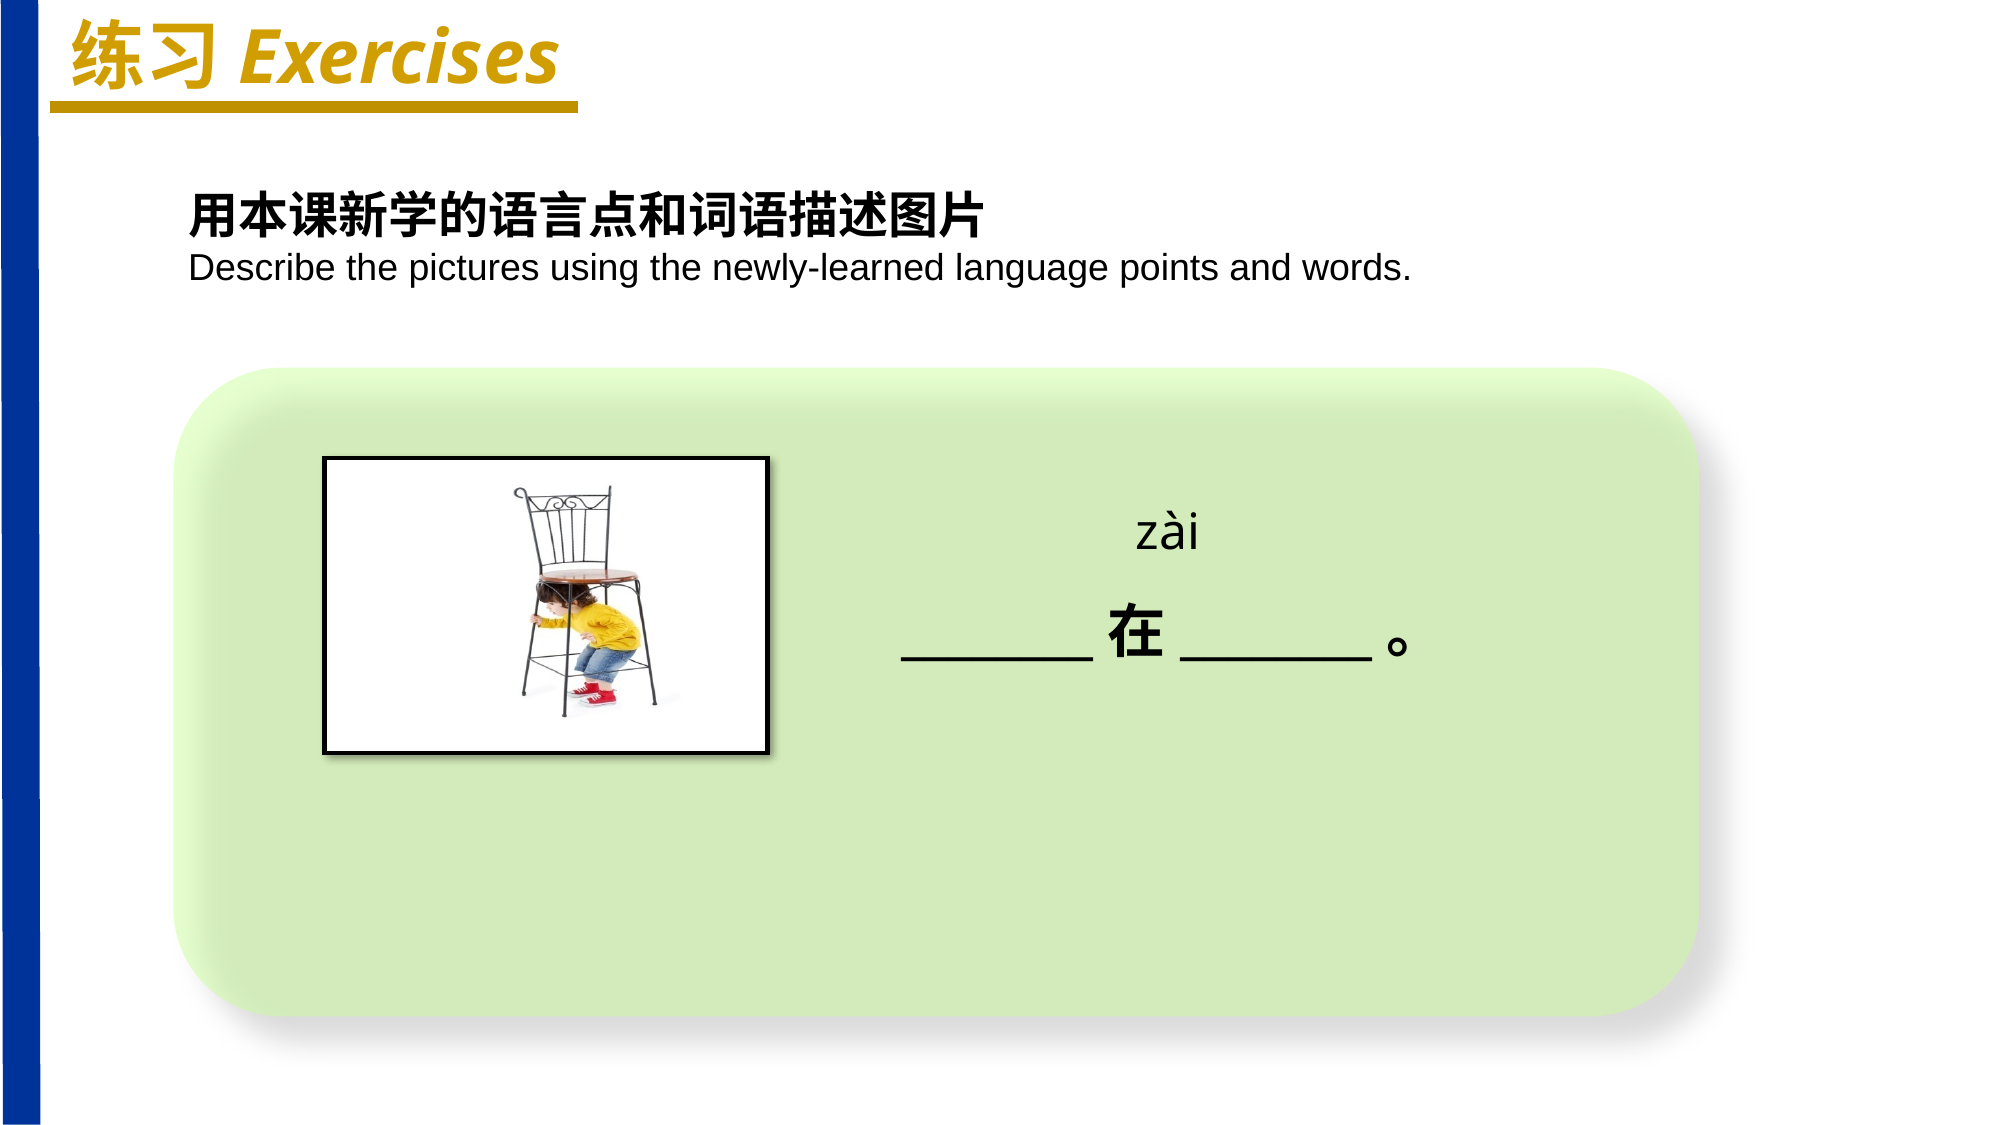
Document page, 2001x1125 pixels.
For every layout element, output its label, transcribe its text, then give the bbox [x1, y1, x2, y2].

text_box 用本课新学的语言点和词语描述图片 Describe the pictures using the newly-learned language points and words. [173, 175, 1700, 296]
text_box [324, 458, 768, 754]
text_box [50, 1, 579, 108]
text_box [172, 366, 1701, 1018]
text_box zài ________在________。 [887, 461, 2000, 867]
